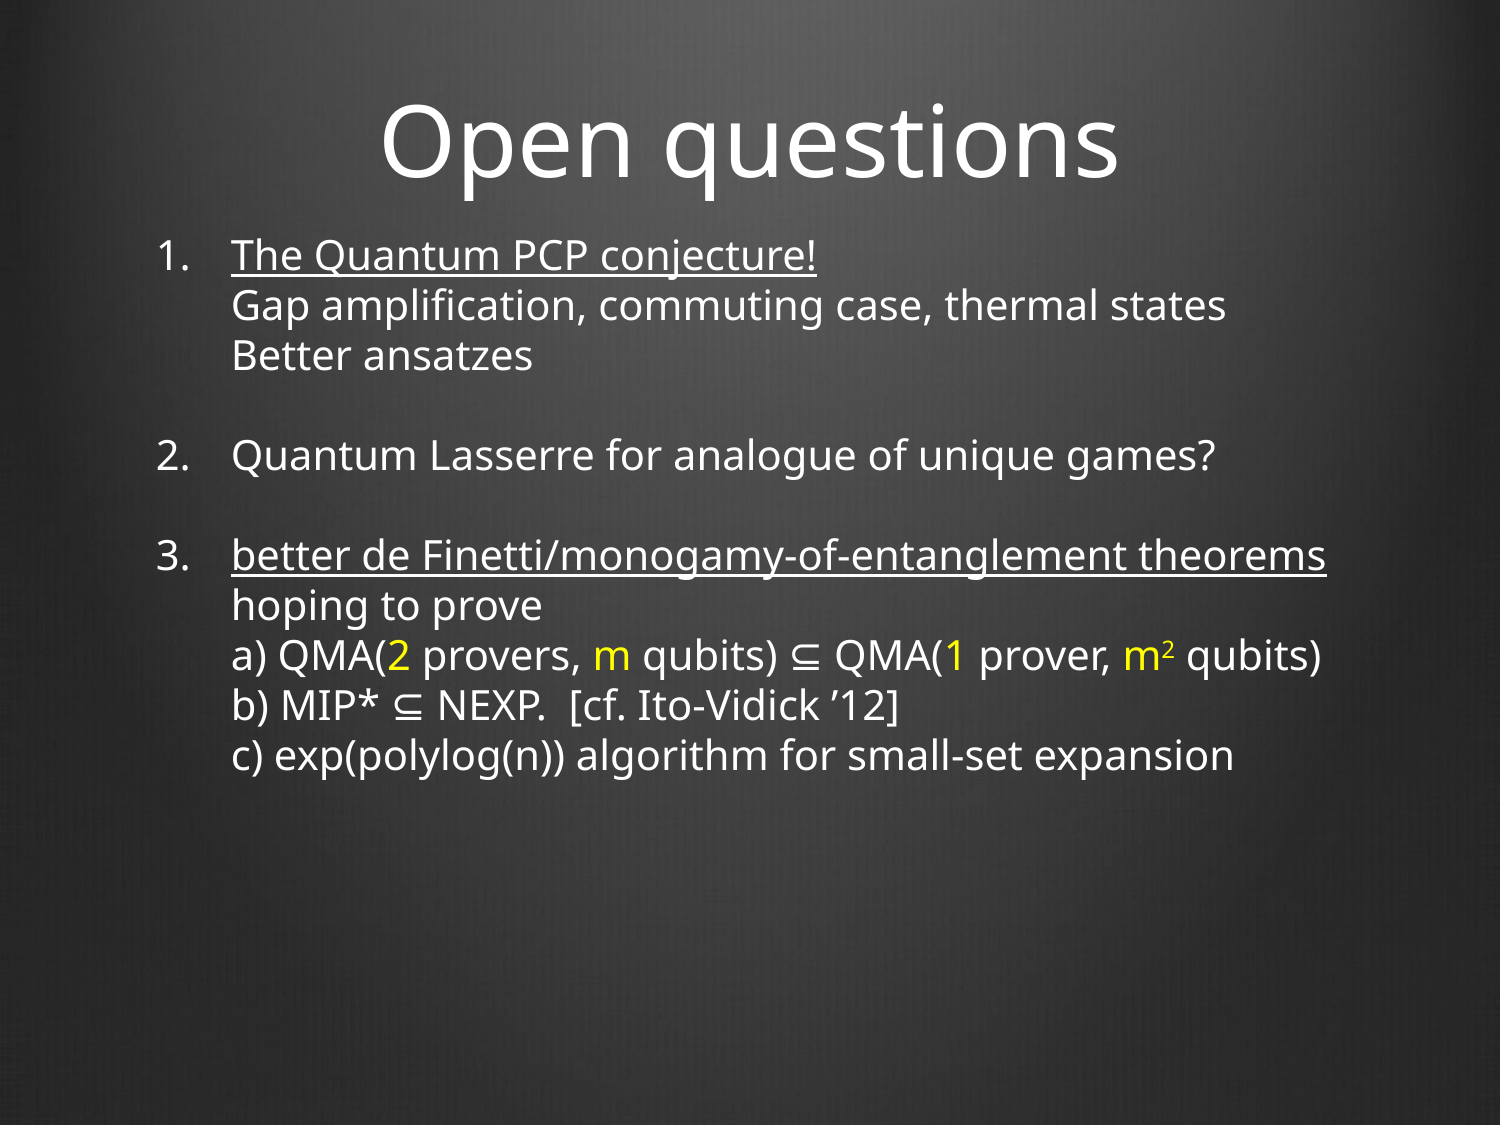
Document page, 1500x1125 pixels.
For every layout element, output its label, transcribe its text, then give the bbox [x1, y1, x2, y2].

title Open questions [112, 19, 1388, 255]
text_box The Quantum PCP conjecture! Gap amplification, commuting case, thermal states Better ansatzes Quantum Lasserre for analogue of unique games? better de Finetti/monogamy-of-entanglement theorems hoping to prove a) QMA(2 provers, m qubits) ⊆ QMA(1 prover, m2 qubits) b) MIP* ⊆ NEXP. [cf. Ito-Vidick ’12] c) exp(polylog(n)) algorithm for small-set expansion [141, 221, 1342, 787]
